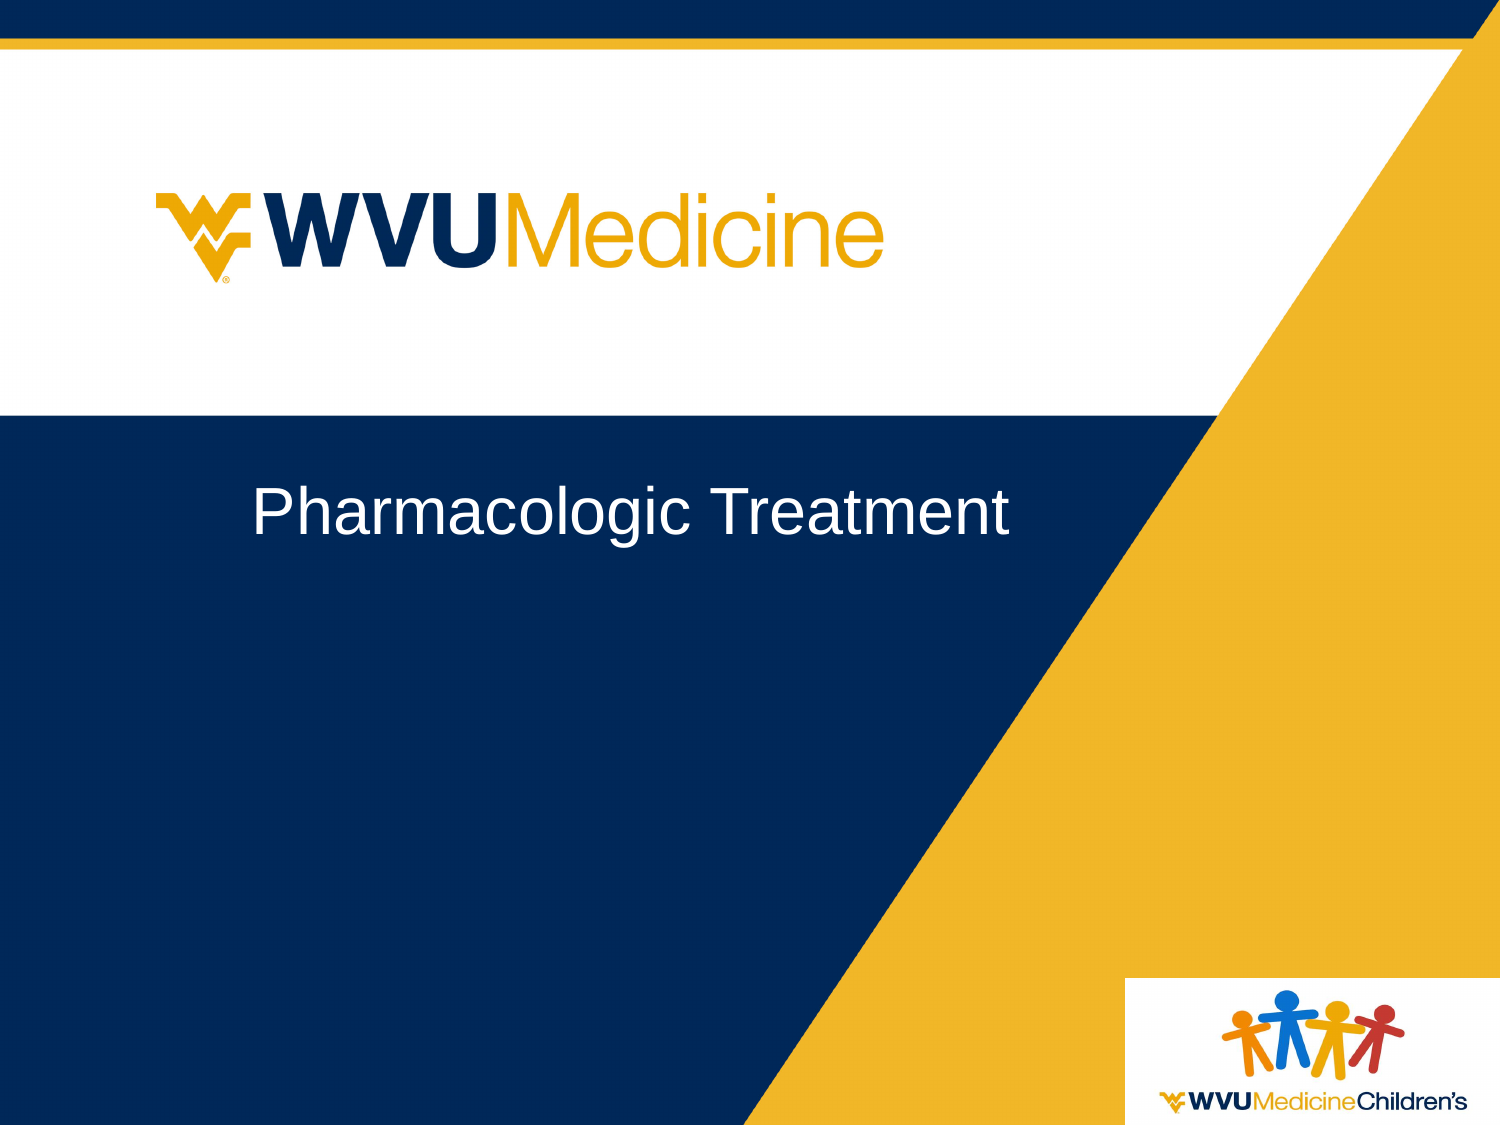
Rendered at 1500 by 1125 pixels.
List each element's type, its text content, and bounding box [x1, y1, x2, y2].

title Pharmacologic Treatment [50, 387, 1213, 629]
picture [0, 0, 1500, 1125]
